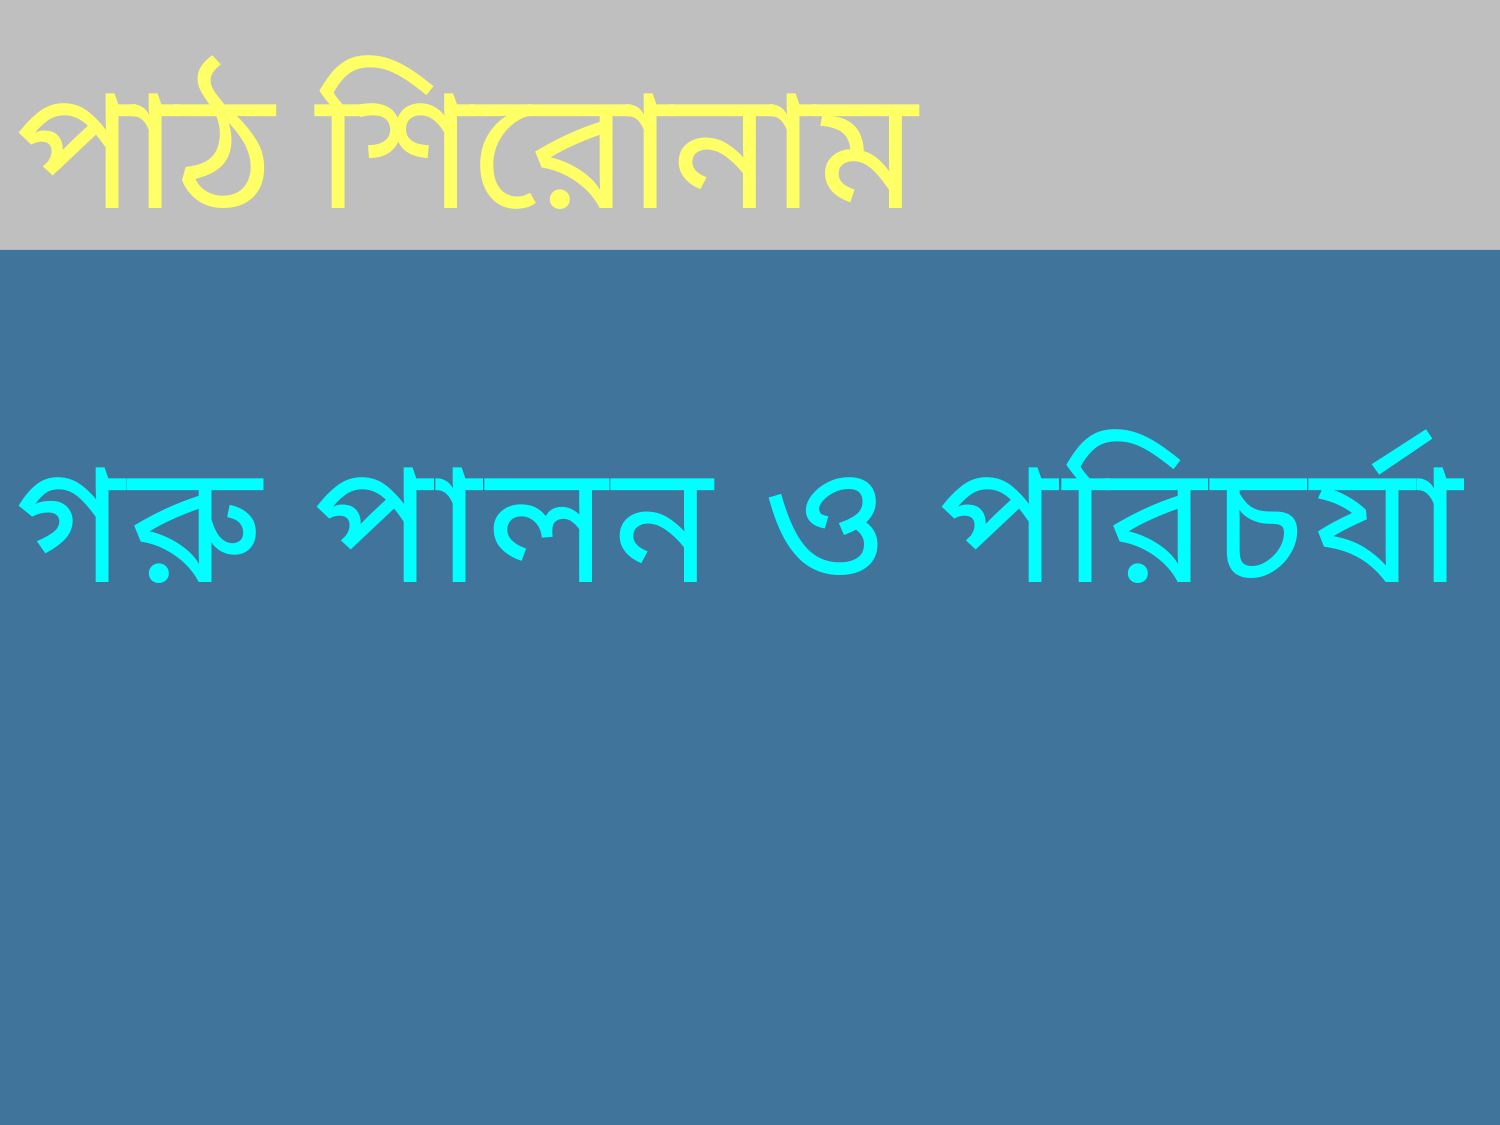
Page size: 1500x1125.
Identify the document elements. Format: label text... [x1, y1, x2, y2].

title পাঠ শিরোনাম [0, 0, 1500, 249]
subtitle গরু পালন ও পরিচর্যা [0, 249, 1500, 1125]
